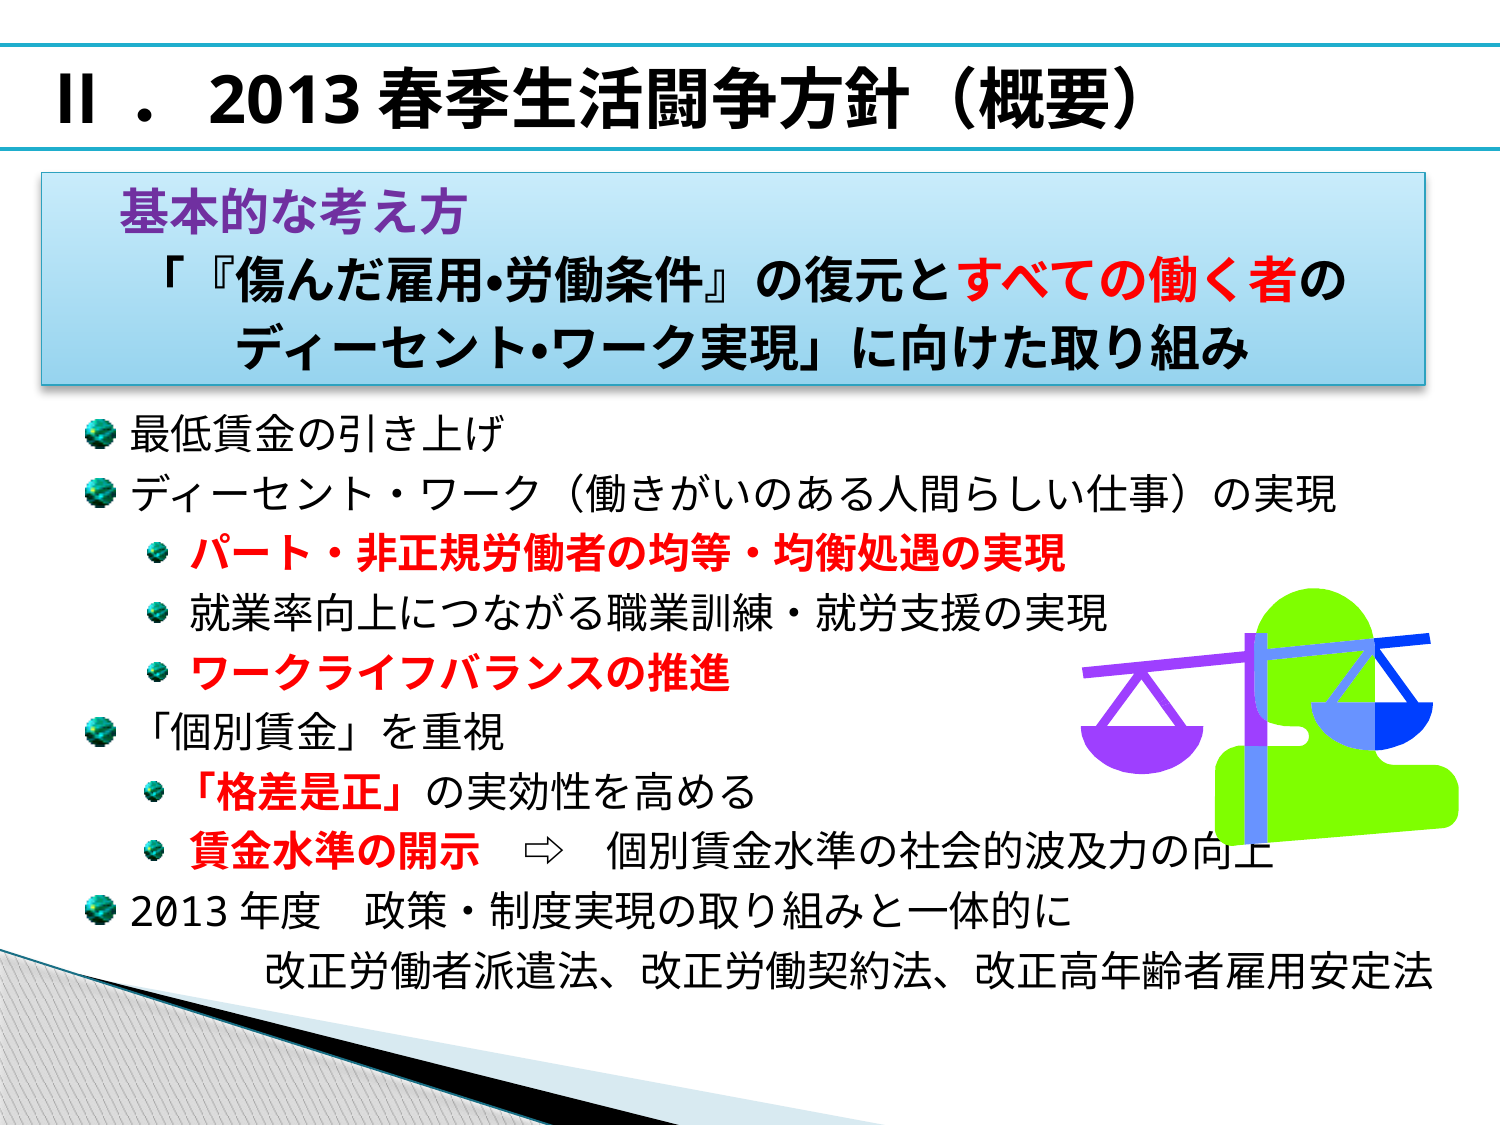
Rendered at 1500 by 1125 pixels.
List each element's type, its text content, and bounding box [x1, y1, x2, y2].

list 基本的な考え方 「『傷んだ雇用・労働条件』の復元とすべての働く者の ディーセント・ワーク実現」に向けた取り組み [41, 172, 1426, 386]
picture [144, 840, 164, 861]
picture [1080, 588, 1459, 847]
picture [85, 478, 116, 508]
picture [144, 781, 164, 802]
picture [147, 542, 168, 563]
picture [85, 717, 116, 747]
picture [85, 895, 116, 925]
text_box 最低賃金の引き上げ ディーセント・ワーク（働きがいのある人間らしい仕事）の実現 パート・非正規労働者の均等・均衡処遇の実現 就業率向上につながる職業訓練・就労支援の実現 ワークライフバランスの推進 「個別賃金」を重視 「格差是正」の実効性を高める 賃金水準の開示 ⇨ 個別賃金水準の社会的波及力の向上 2013年度 政策・制度実現の取り組みと一体的に 改正労働者派遣法、改正労働契約法、改正高年齢者雇用安定法 [41, 406, 1453, 1003]
title Ⅱ．2013春季生活闘争方針（概要） [0, 45, 1500, 149]
picture [147, 602, 168, 623]
picture [147, 662, 168, 682]
picture [85, 419, 116, 449]
